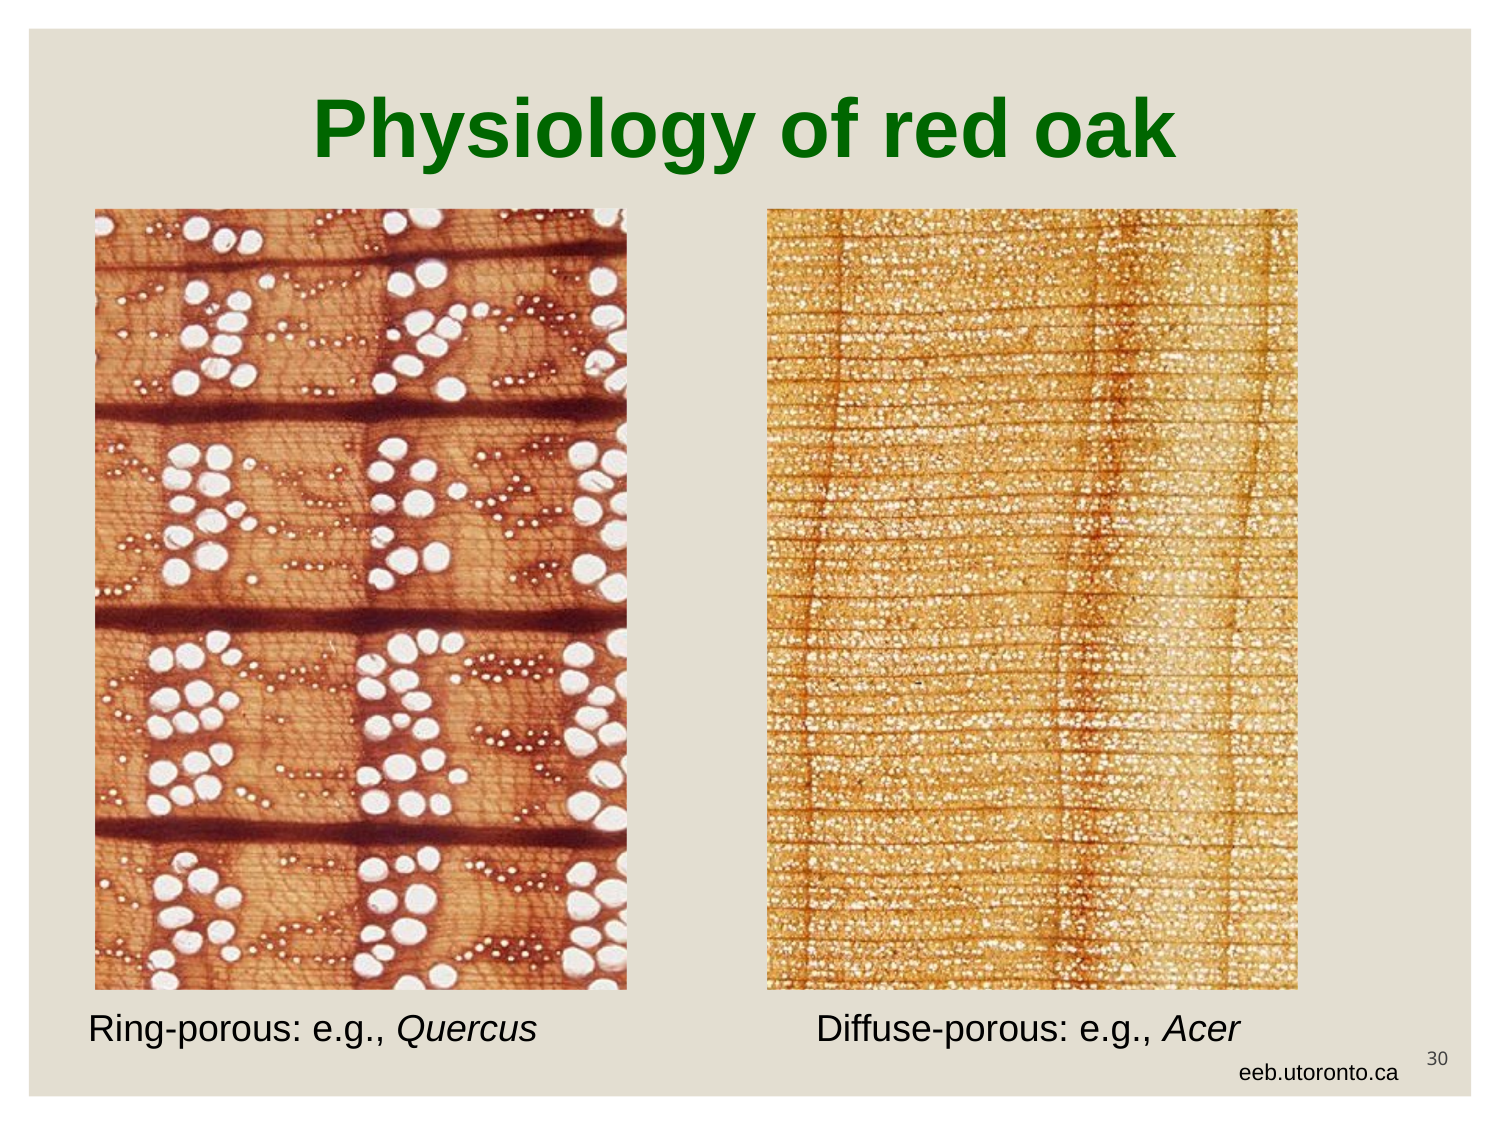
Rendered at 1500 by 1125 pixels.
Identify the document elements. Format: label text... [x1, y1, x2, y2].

text_box Physiology of red oak [192, 17, 1298, 243]
text_box Diffuse-porous: e.g., Acer [801, 996, 1415, 1057]
text_box eeb.utoronto.ca [1224, 1057, 1414, 1092]
text_box Ring-porous: e.g., Quercus [73, 996, 677, 1057]
slide_number 30 [1414, 1035, 1464, 1080]
picture [0, 209, 1423, 989]
